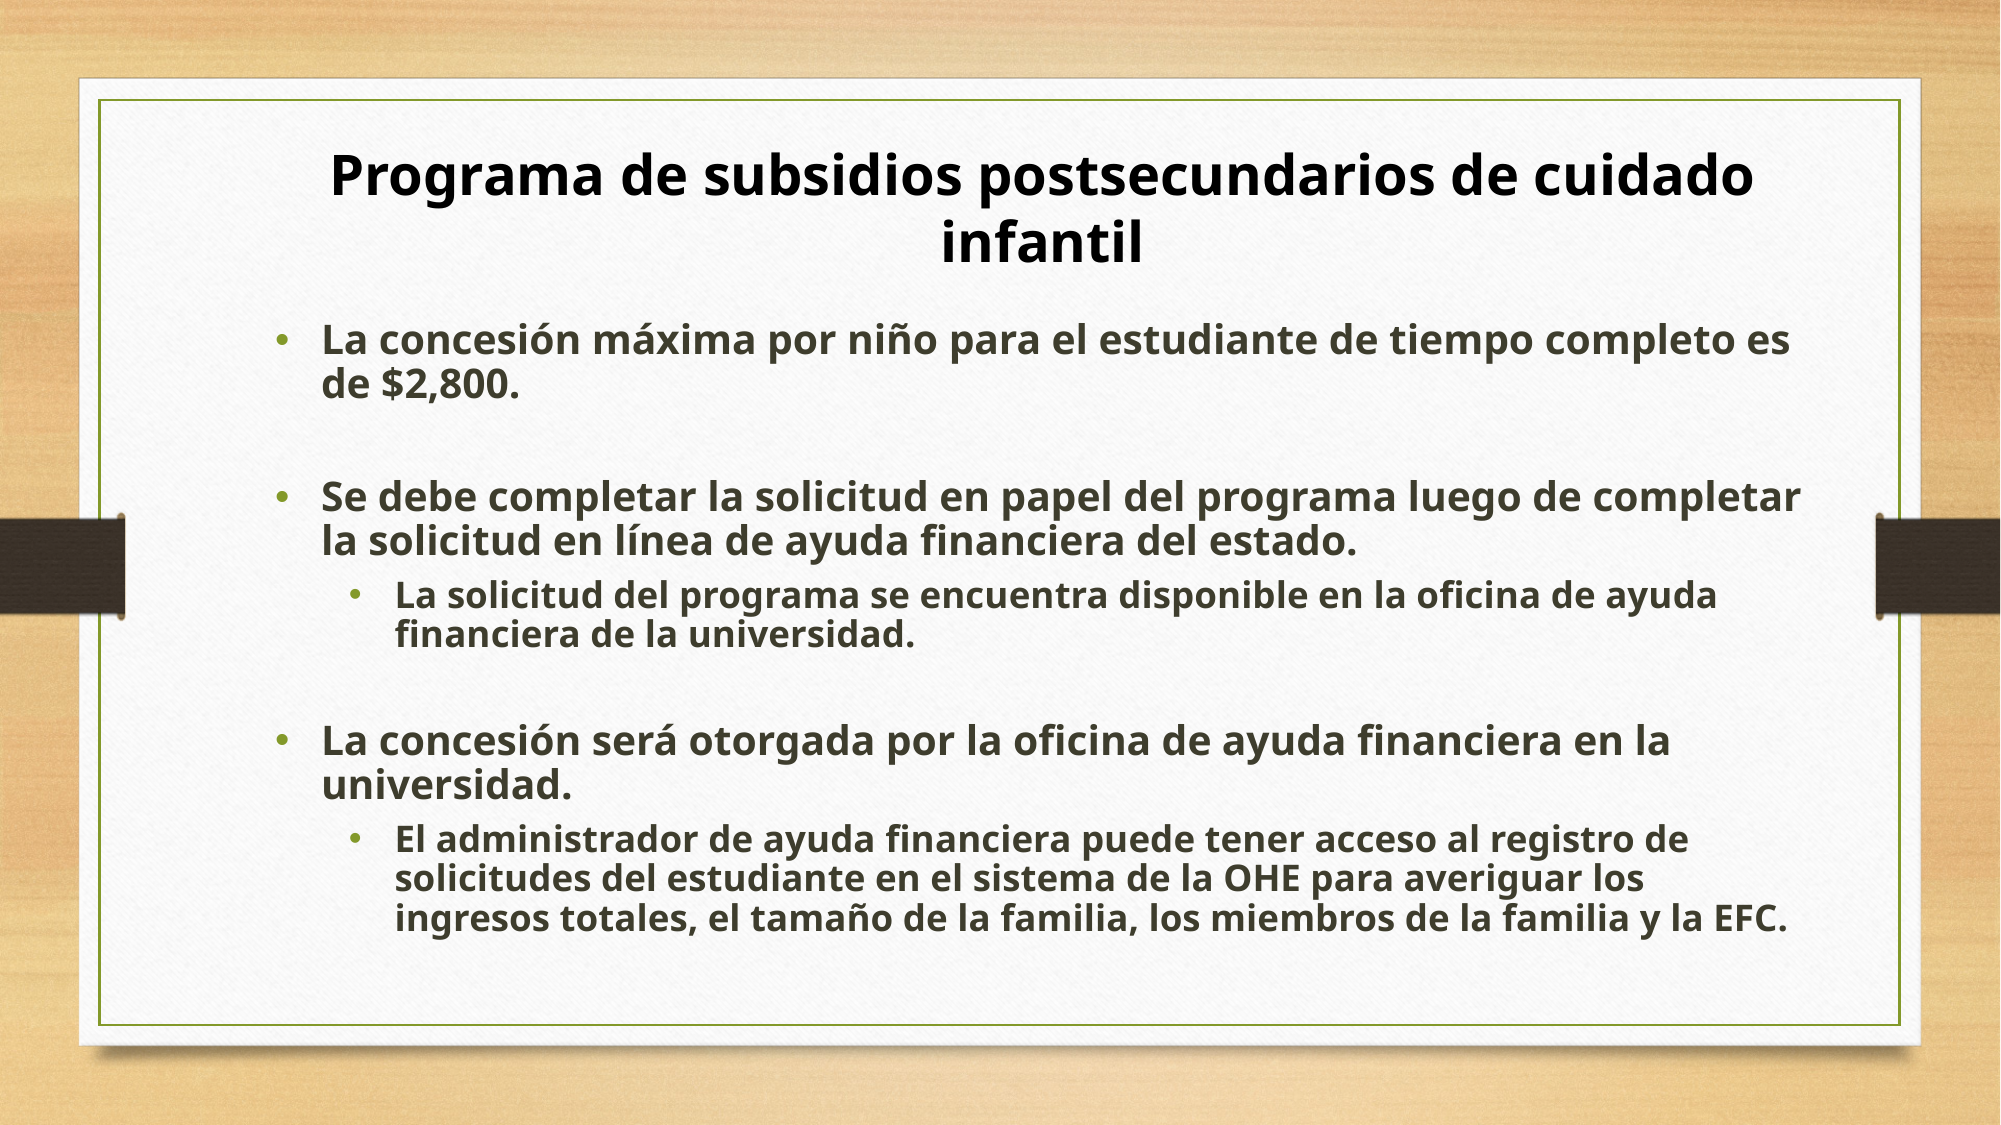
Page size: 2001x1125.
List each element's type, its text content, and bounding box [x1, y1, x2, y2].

picture [0, 0, 2001, 1125]
list La concesión máxima por niño para el estudiante de tiempo completo es de $2,800. Se debe completar la solicitud en papel del programa luego de completar la solicitud en línea de ayuda financiera del estado. La solicitud del programa se encuentra disponible en la oficina de ayuda financiera de la universidad. La concesión será otorgada por la oficina de ayuda financiera en la universidad. El administrador de ayuda financiera puede tener acceso al registro de solicitudes del estudiante en el sistema de la OHE para averiguar los ingresos totales, el tamaño de la familia, los miembros de la familia y la EFC. [260, 304, 1826, 964]
title Programa de subsidios postsecundarios de cuidado infantil [260, 123, 1826, 289]
